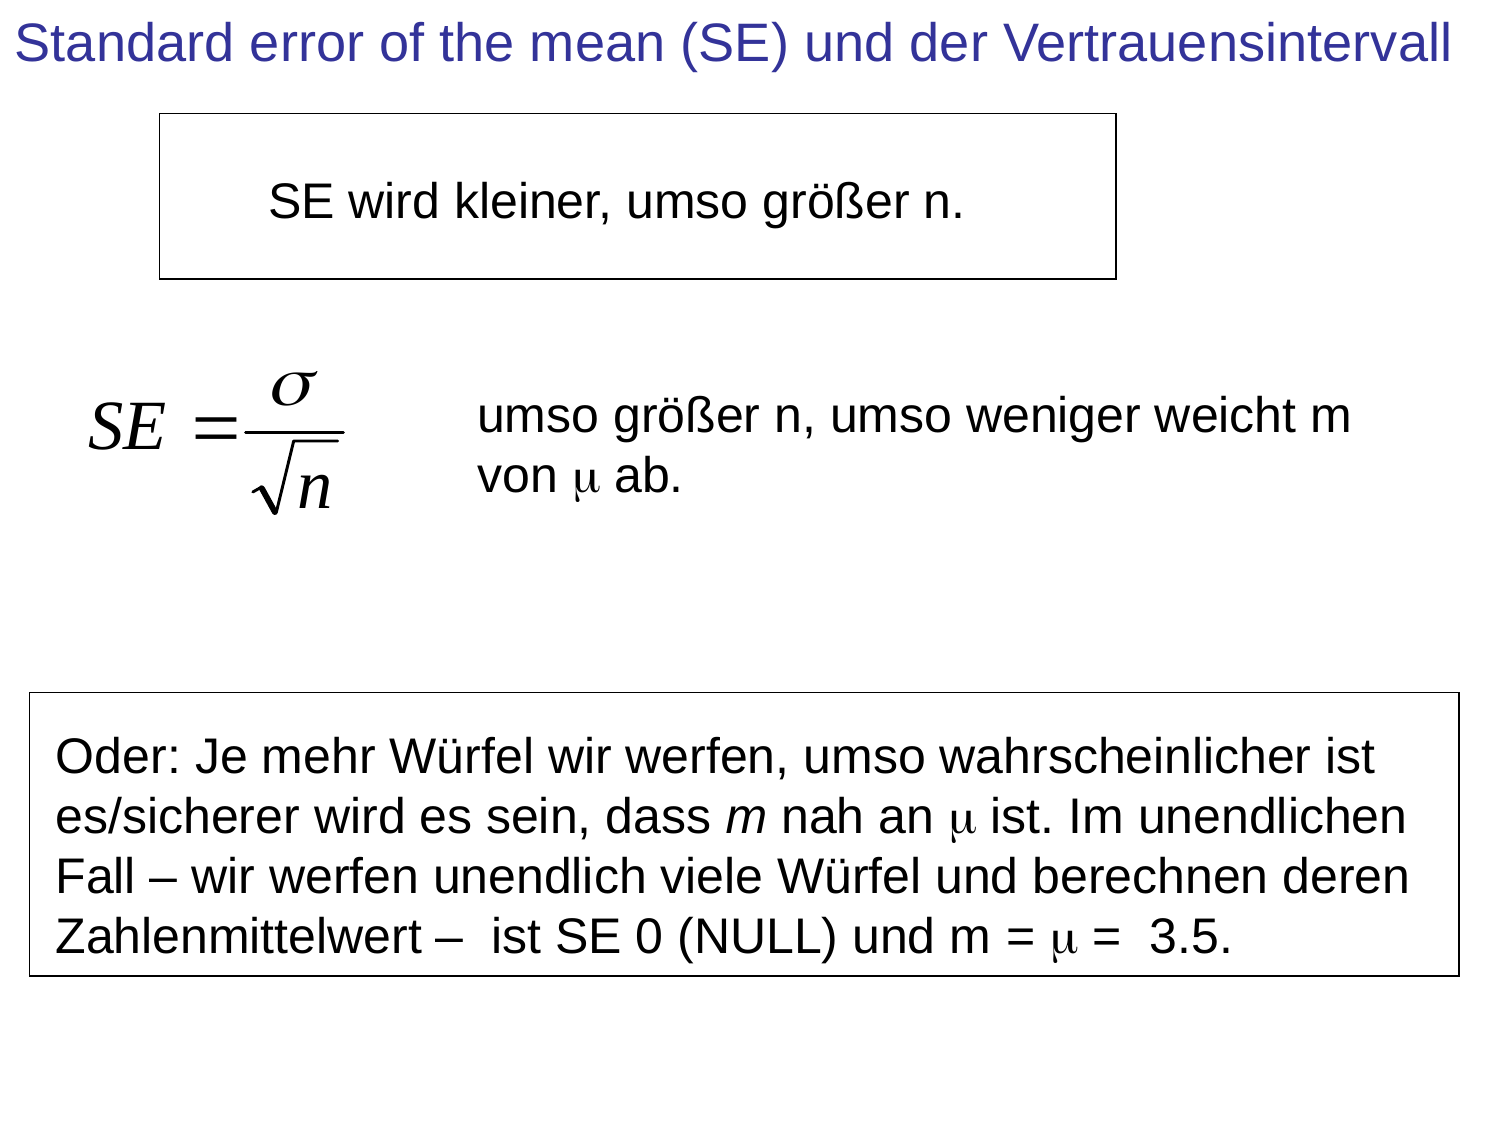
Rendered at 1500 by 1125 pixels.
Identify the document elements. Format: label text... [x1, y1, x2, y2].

text_box Standard error of the mean (SE) und der Vertrauensintervall [0, 0, 1500, 80]
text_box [76, 337, 360, 533]
text_box [159, 113, 1117, 279]
text_box umso größer n, umso weniger weicht m von m ab. [462, 374, 1373, 510]
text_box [29, 692, 1465, 977]
